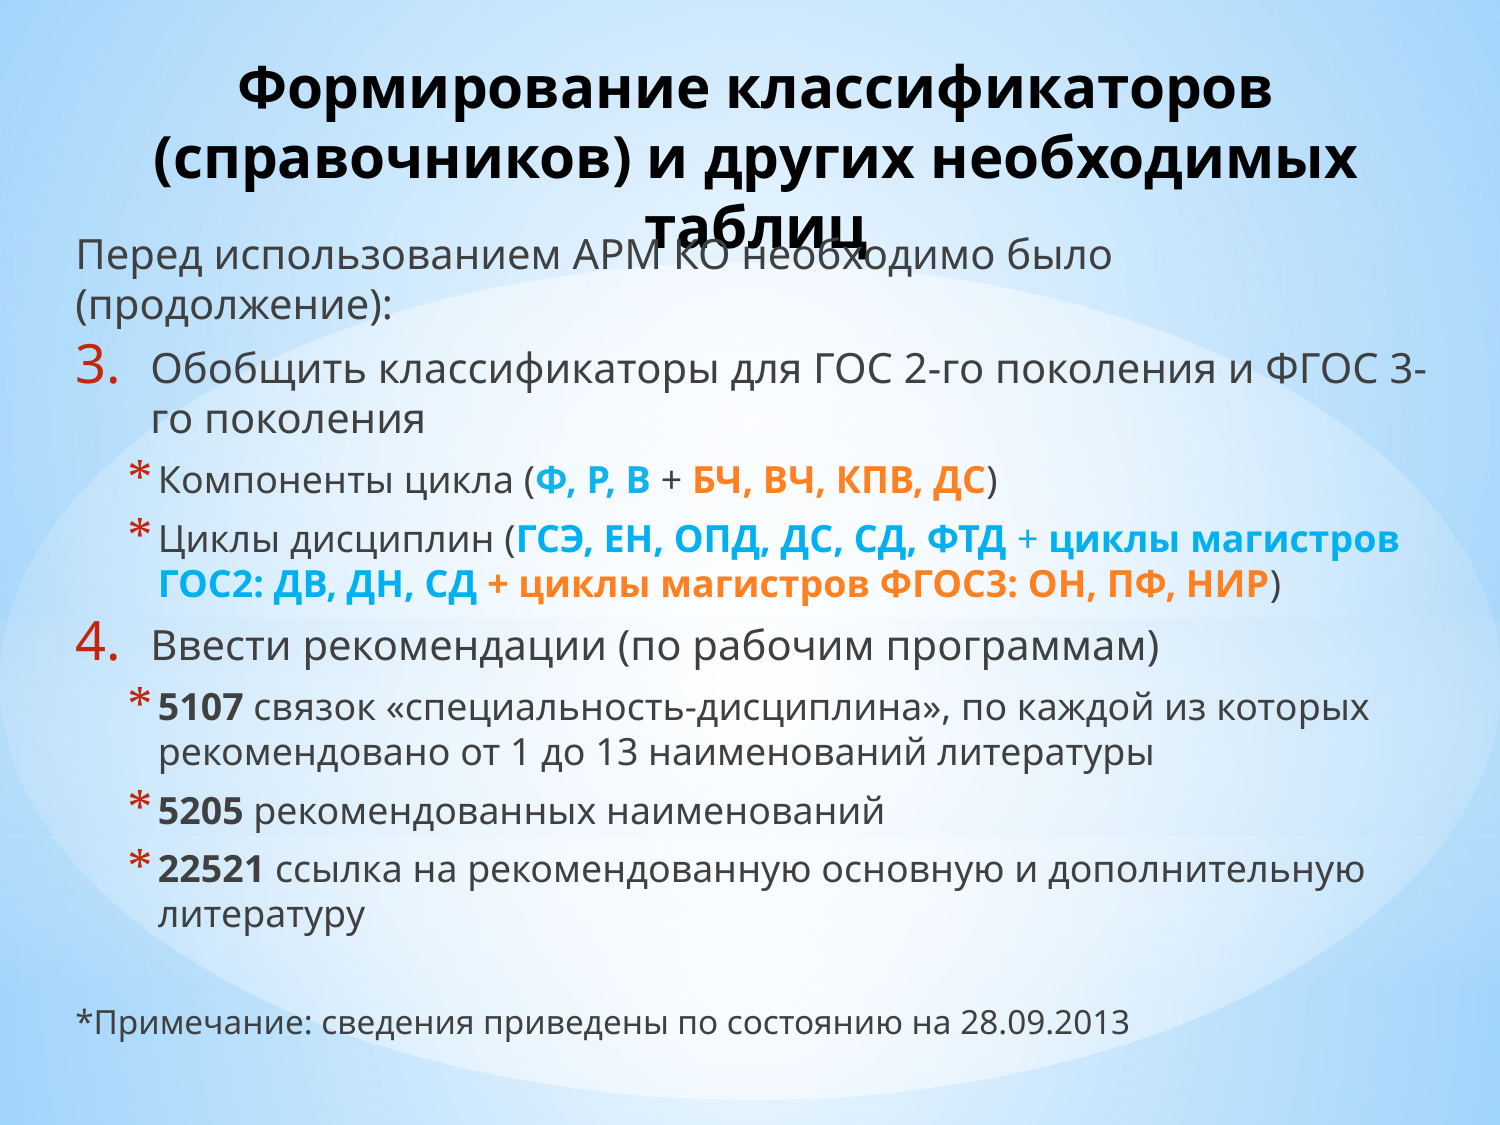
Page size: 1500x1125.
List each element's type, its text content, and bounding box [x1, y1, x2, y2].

title Формирование классификаторов (справочников) и других необходимых таблиц [41, 42, 1471, 149]
text_box Перед использованием АРМ КО необходимо было (продолжение): Обобщить классификаторы для ГОС 2-го поколения и ФГОС 3-го поколения Компоненты цикла (Ф, Р, В + БЧ, ВЧ, КПВ, ДС) Циклы дисциплин (ГСЭ, ЕН, ОПД, ДС, СД, ФТД + циклы магистров ГОС2: ДВ, ДН, СД + циклы магистров ФГОС3: ОН, ПФ, НИР) Ввести рекомендации (по рабочим программам) 5107 связок «специальность-дисциплина», по каждой из которых рекомендовано от 1 до 13 наименований литературы 5205 рекомендованных наименований 22521 ссылка на рекомендованную основную и дополнительную литературу *Примечание: сведения приведены по состоянию на 28.09.2013 [53, 220, 1448, 1083]
